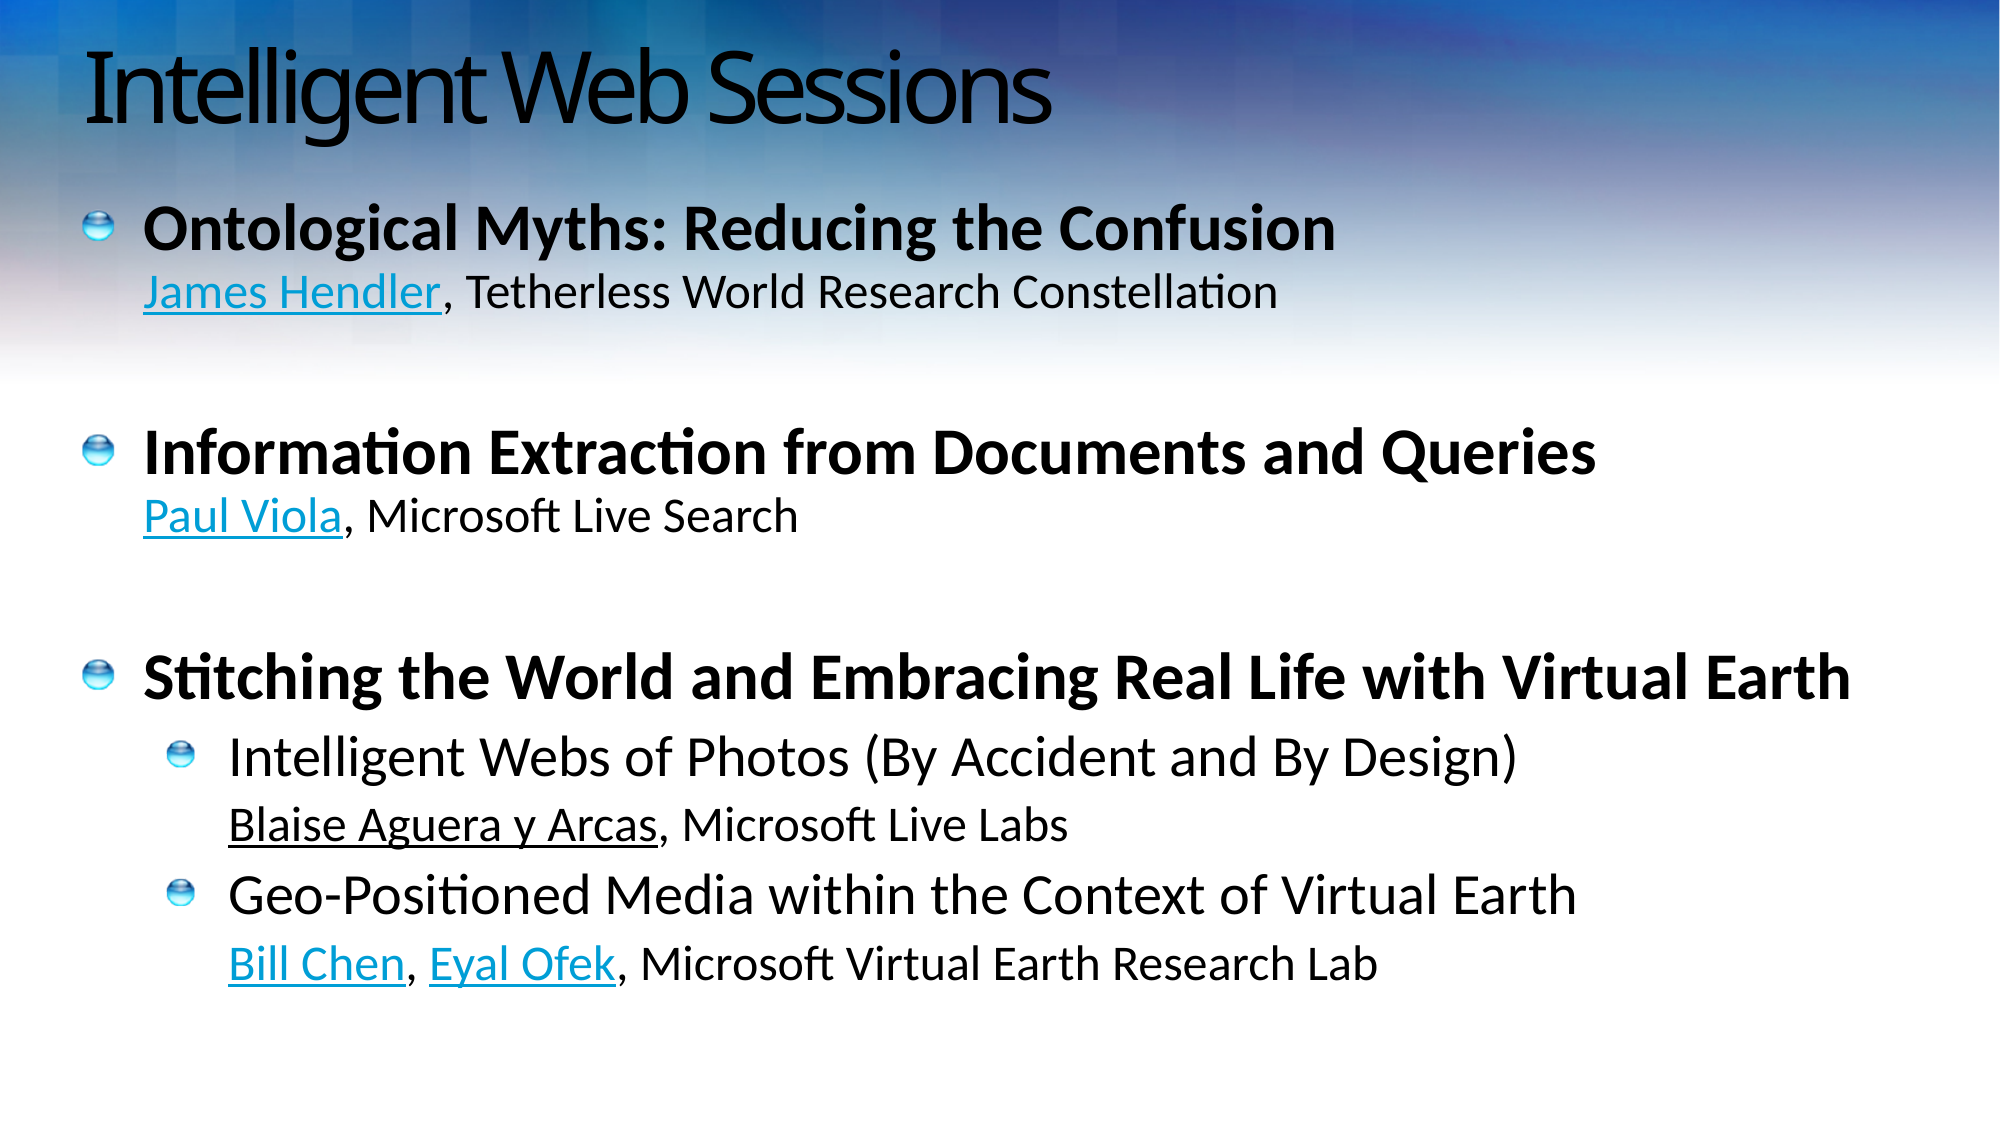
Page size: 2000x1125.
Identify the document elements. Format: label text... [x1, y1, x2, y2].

picture [0, 0, 2000, 1125]
list Ontological Myths: Reducing the Confusion James Hendler, Tetherless World Research Constellation Information Extraction from Documents and Queries Paul Viola, Microsoft Live Search Stitching the World and Embracing Real Life with Virtual Earth Intelligent Webs of Photos (By Accident and By Design) Blaise Aguera y Arcas, Microsoft Live Labs Geo-Positioned Media within the Context of Virtual Earth Bill Chen, Eyal Ofek, Microsoft Virtual Earth Research Lab [77, 192, 1912, 1020]
title Intelligent Web Sessions [83, 37, 1917, 147]
